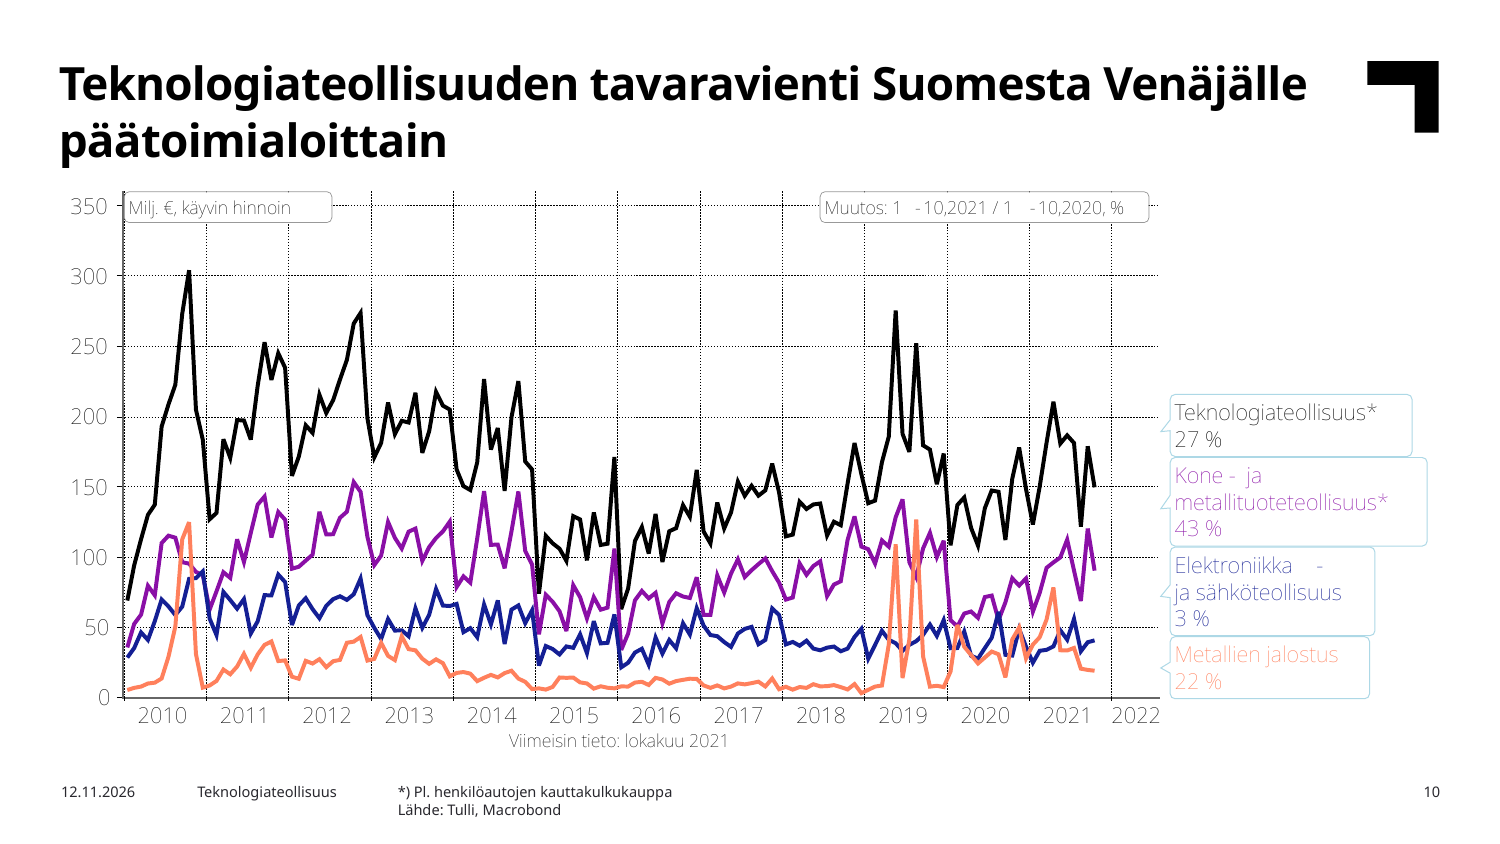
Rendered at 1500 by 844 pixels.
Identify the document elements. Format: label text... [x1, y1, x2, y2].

footer Teknologiateollisuus [182, 775, 382, 803]
list Teknologiateollisuuden tavaravienti Suomesta Venäjälle päätoimialoittain [41, 46, 1353, 153]
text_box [62, 183, 1436, 765]
list *) Pl. henkilöautojen kauttakulkukauppa Lähde: Tulli, Macrobond [382, 775, 871, 803]
slide_number 10 [1313, 775, 1456, 803]
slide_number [46, 775, 182, 803]
